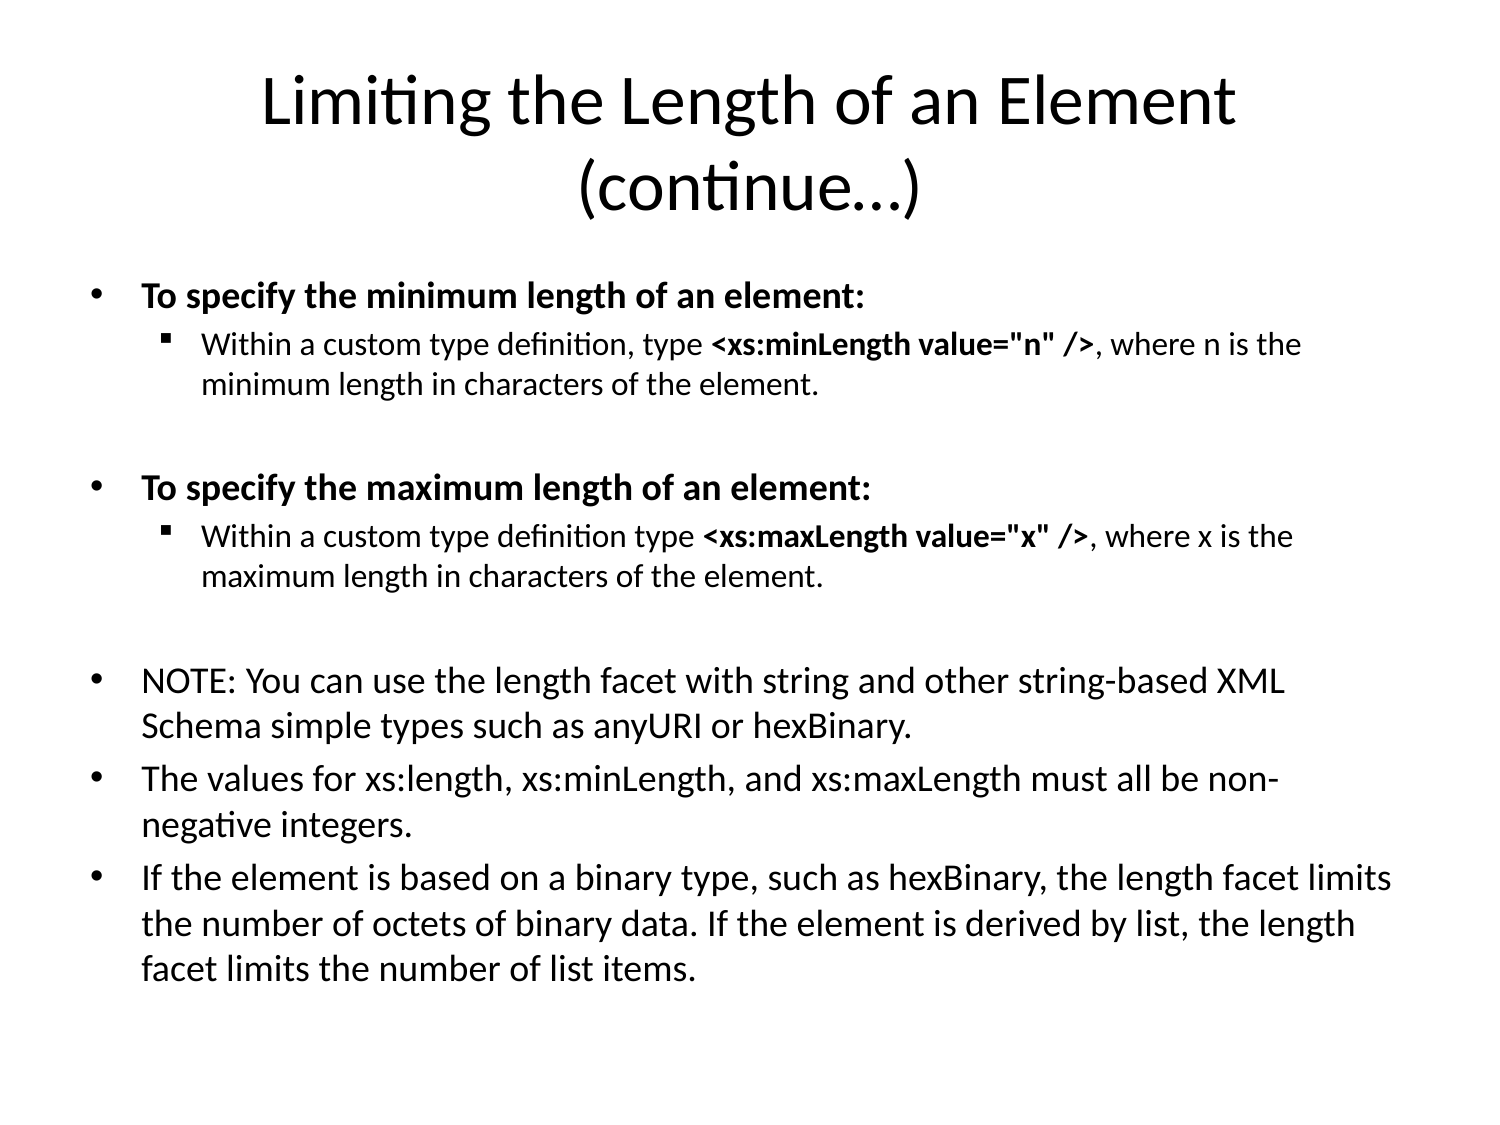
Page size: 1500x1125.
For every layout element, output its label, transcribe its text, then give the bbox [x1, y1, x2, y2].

title Limiting the Length of an Element (continue…) [75, 45, 1425, 233]
list To specify the minimum length of an element: Within a custom type definition, type <xs:minLength value="n" />, where n is the minimum length in characters of the element. To specify the maximum length of an element: Within a custom type definition type <xs:maxLength value="x" />, where x is the maximum length in characters of the element. NOTE: You can use the length facet with string and other string-based XML Schema simple types such as anyURI or hexBinary. The values for xs:length, xs:minLength, and xs:maxLength must all be non-negative integers. If the element is based on a binary type, such as hexBinary, the length facet limits the number of octets of binary data. If the element is derived by list, the length facet limits the number of list items. [75, 262, 1425, 1005]
